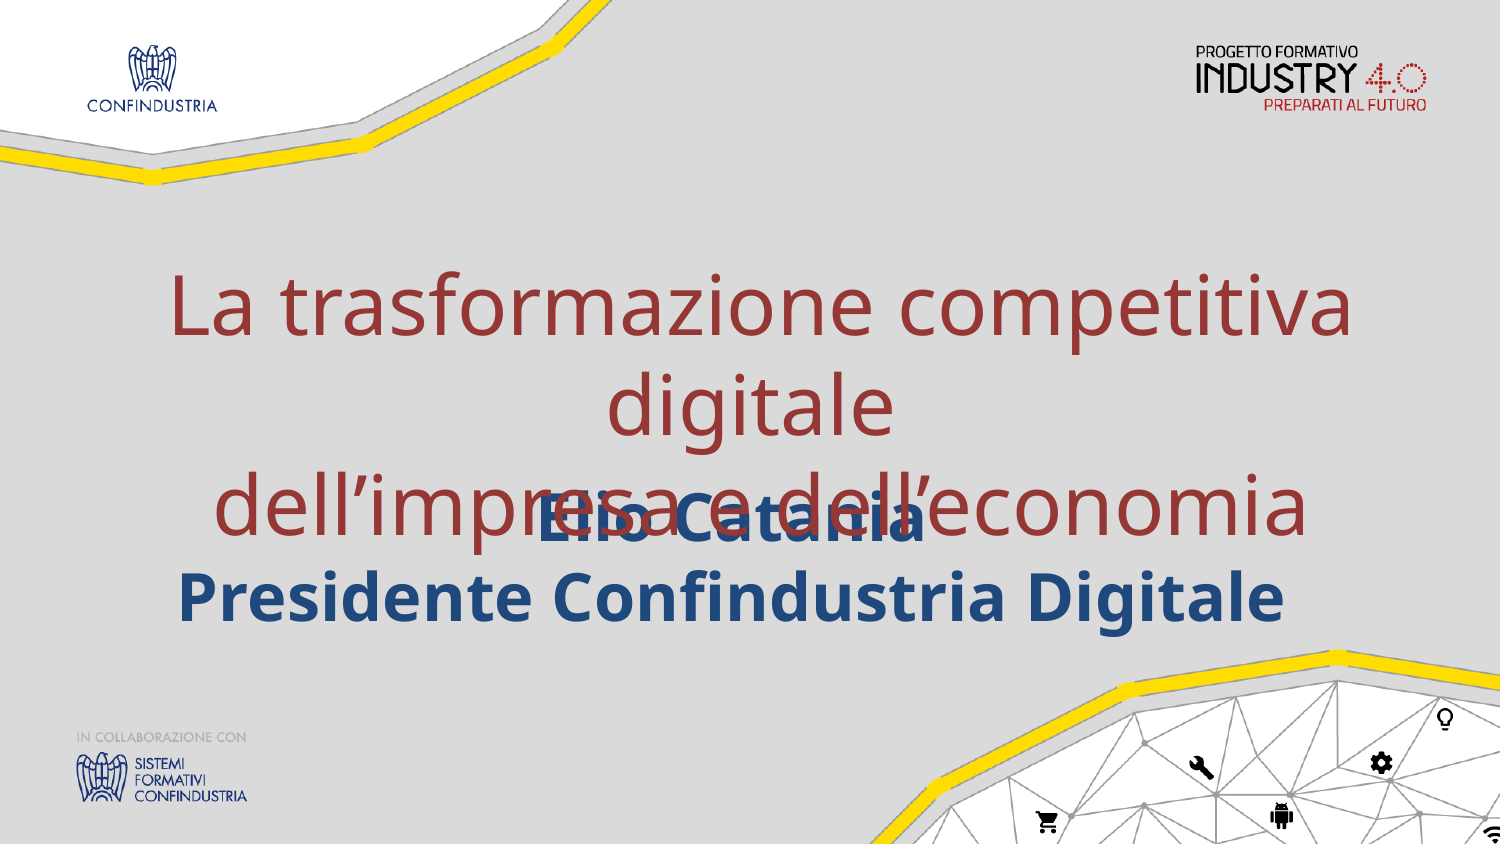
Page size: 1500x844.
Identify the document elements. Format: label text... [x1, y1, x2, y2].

text_box La trasformazione competitiva digitale dell’impresa e dell’economia [41, 244, 1483, 560]
picture [0, 0, 1500, 844]
text_box Elio Catania Presidente Confindustria Digitale [162, 560, 1320, 643]
